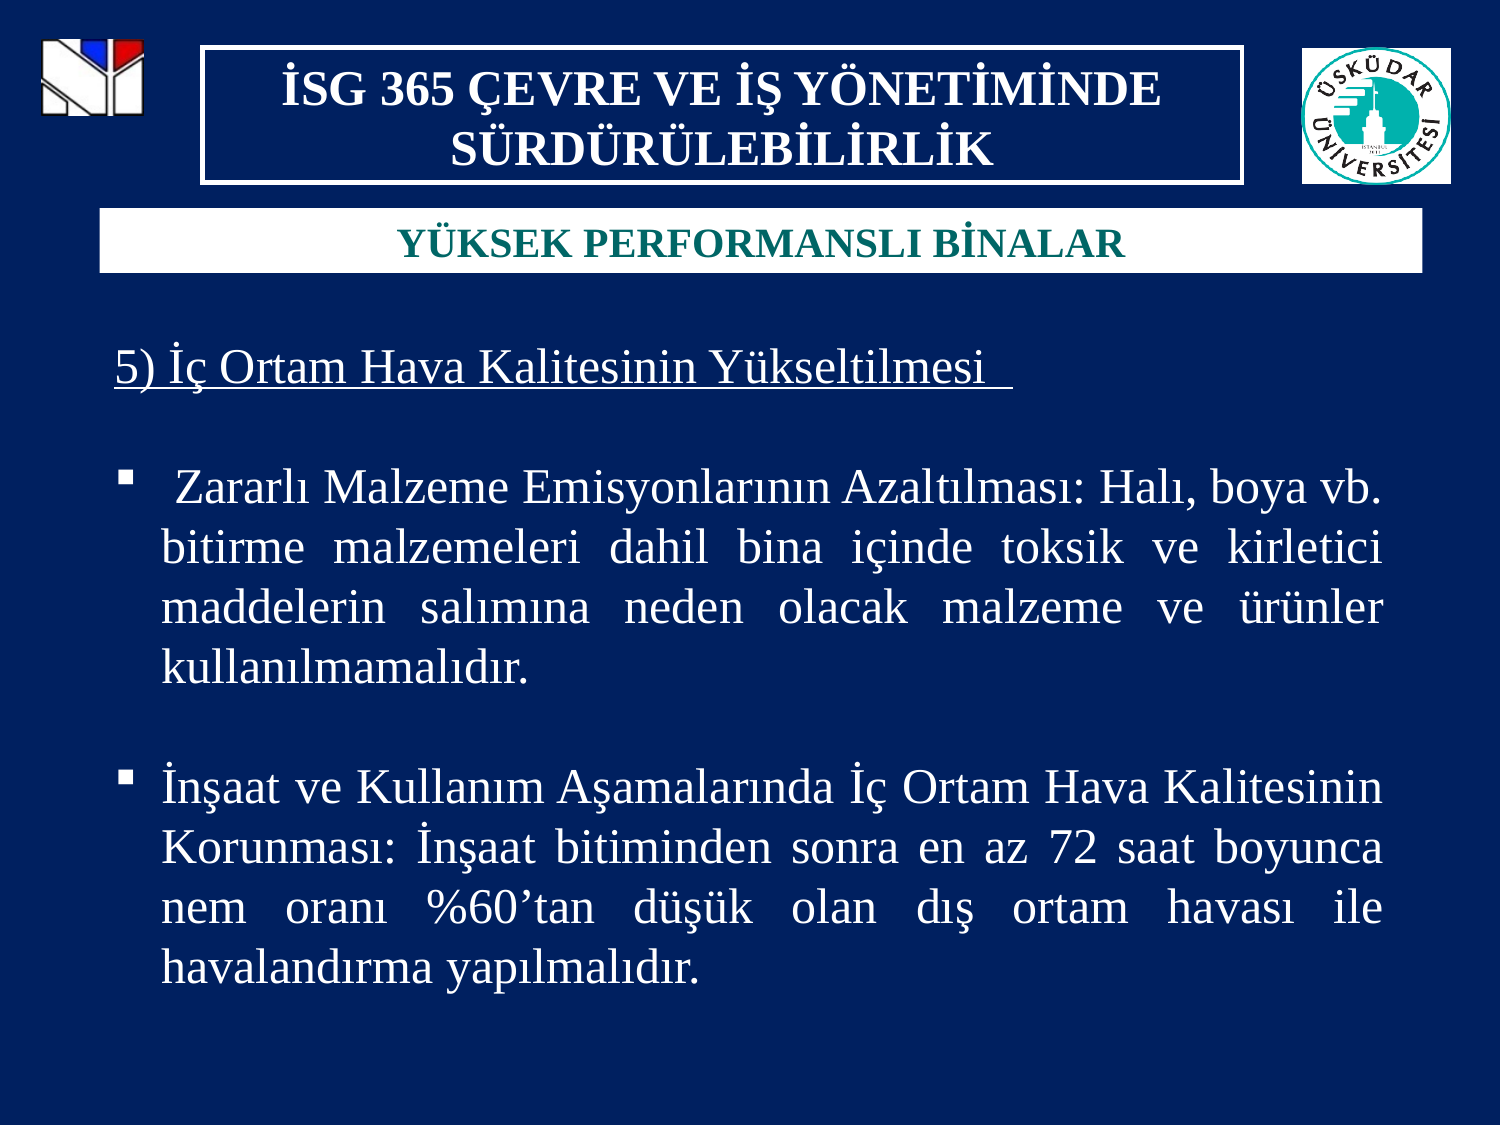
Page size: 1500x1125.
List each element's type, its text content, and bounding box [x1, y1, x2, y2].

text_box YÜKSEK PERFORMANSLI BİNALAR [99, 208, 1423, 273]
picture [41, 39, 144, 116]
text_box 5) İç Ortam Hava Kalitesinin Yükseltilmesi Zararlı Malzeme Emisyonlarının Azaltılması: Halı, boya vb. bitirme malzemeleri dahil bina içinde toksik ve kirletici maddelerin salımına neden olacak malzeme ve ürünler kullanılmamalıdır. İnşaat ve Kullanım Aşamalarında İç Ortam Hava Kalitesinin Korunması: İnşaat bitiminden sonra en az 72 saat boyunca nem oranı %60’tan düşük olan dış ortam havası ile havalandırma yapılmalıdır. [99, 326, 1400, 1061]
picture [1301, 47, 1451, 185]
